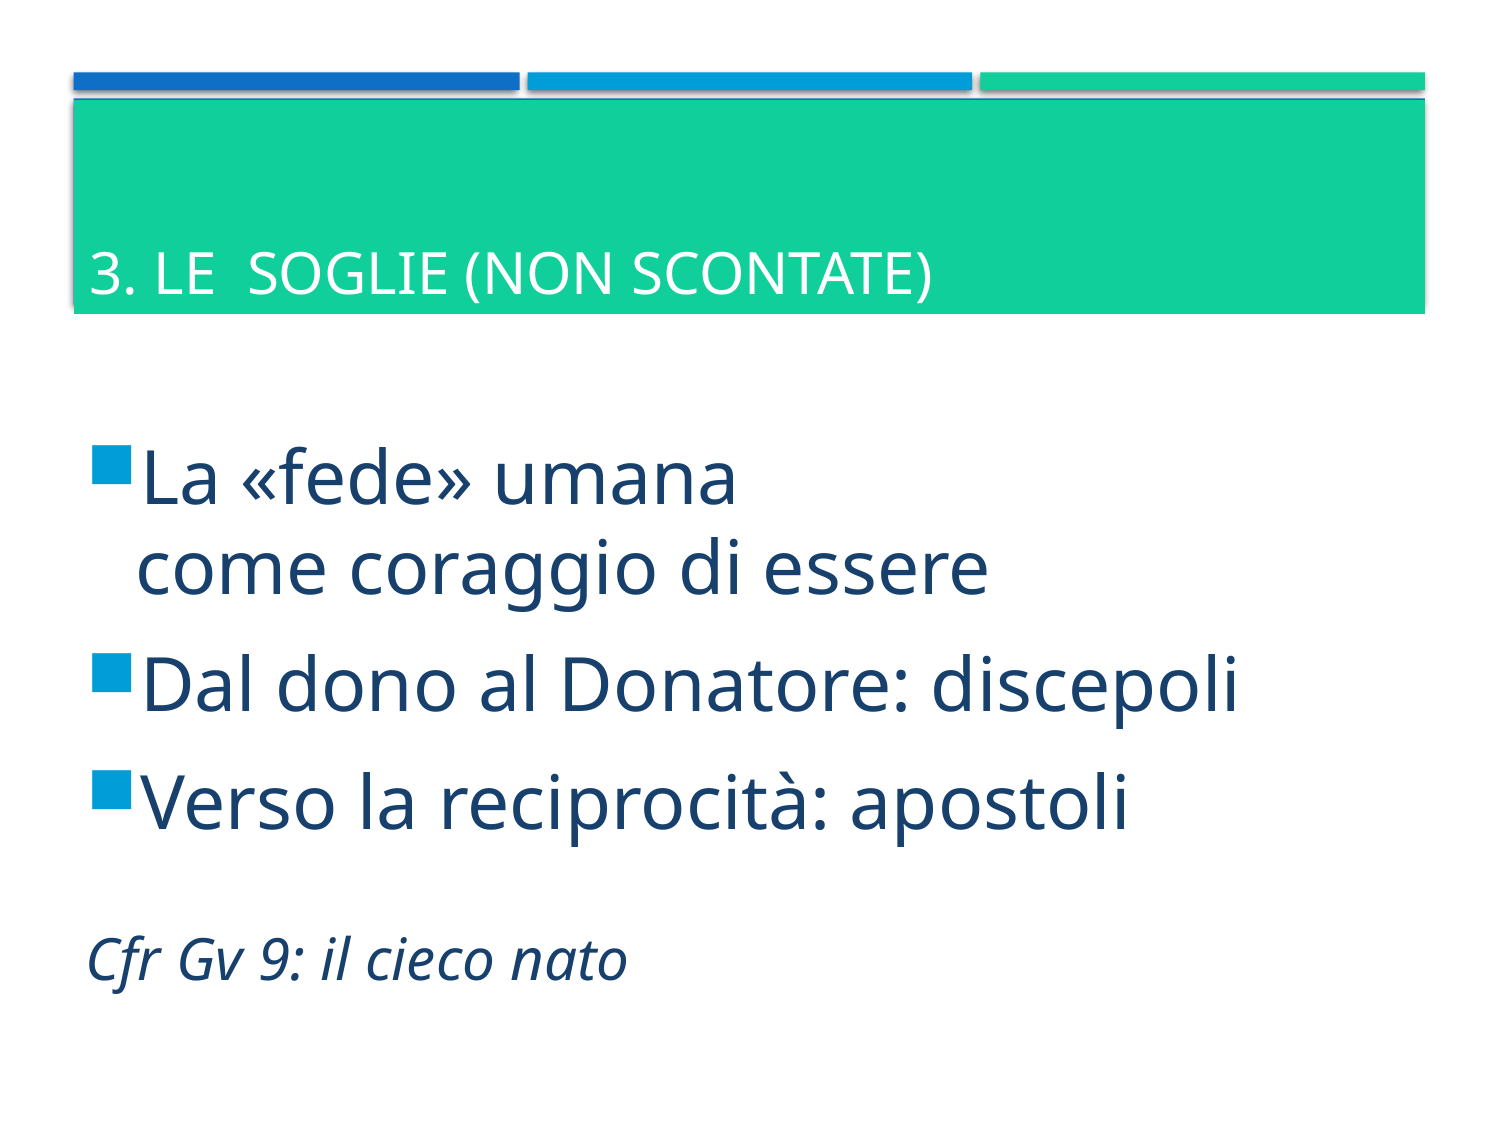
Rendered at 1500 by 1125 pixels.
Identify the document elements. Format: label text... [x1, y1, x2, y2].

title 3. Le soglie (NON SCONTATE) [74, 100, 1425, 314]
list La «fede» umana come coraggio di essere Dal dono al Donatore: discepoli Verso la reciprocità: apostoli Cfr Gv 9: il cieco nato [70, 484, 1428, 937]
